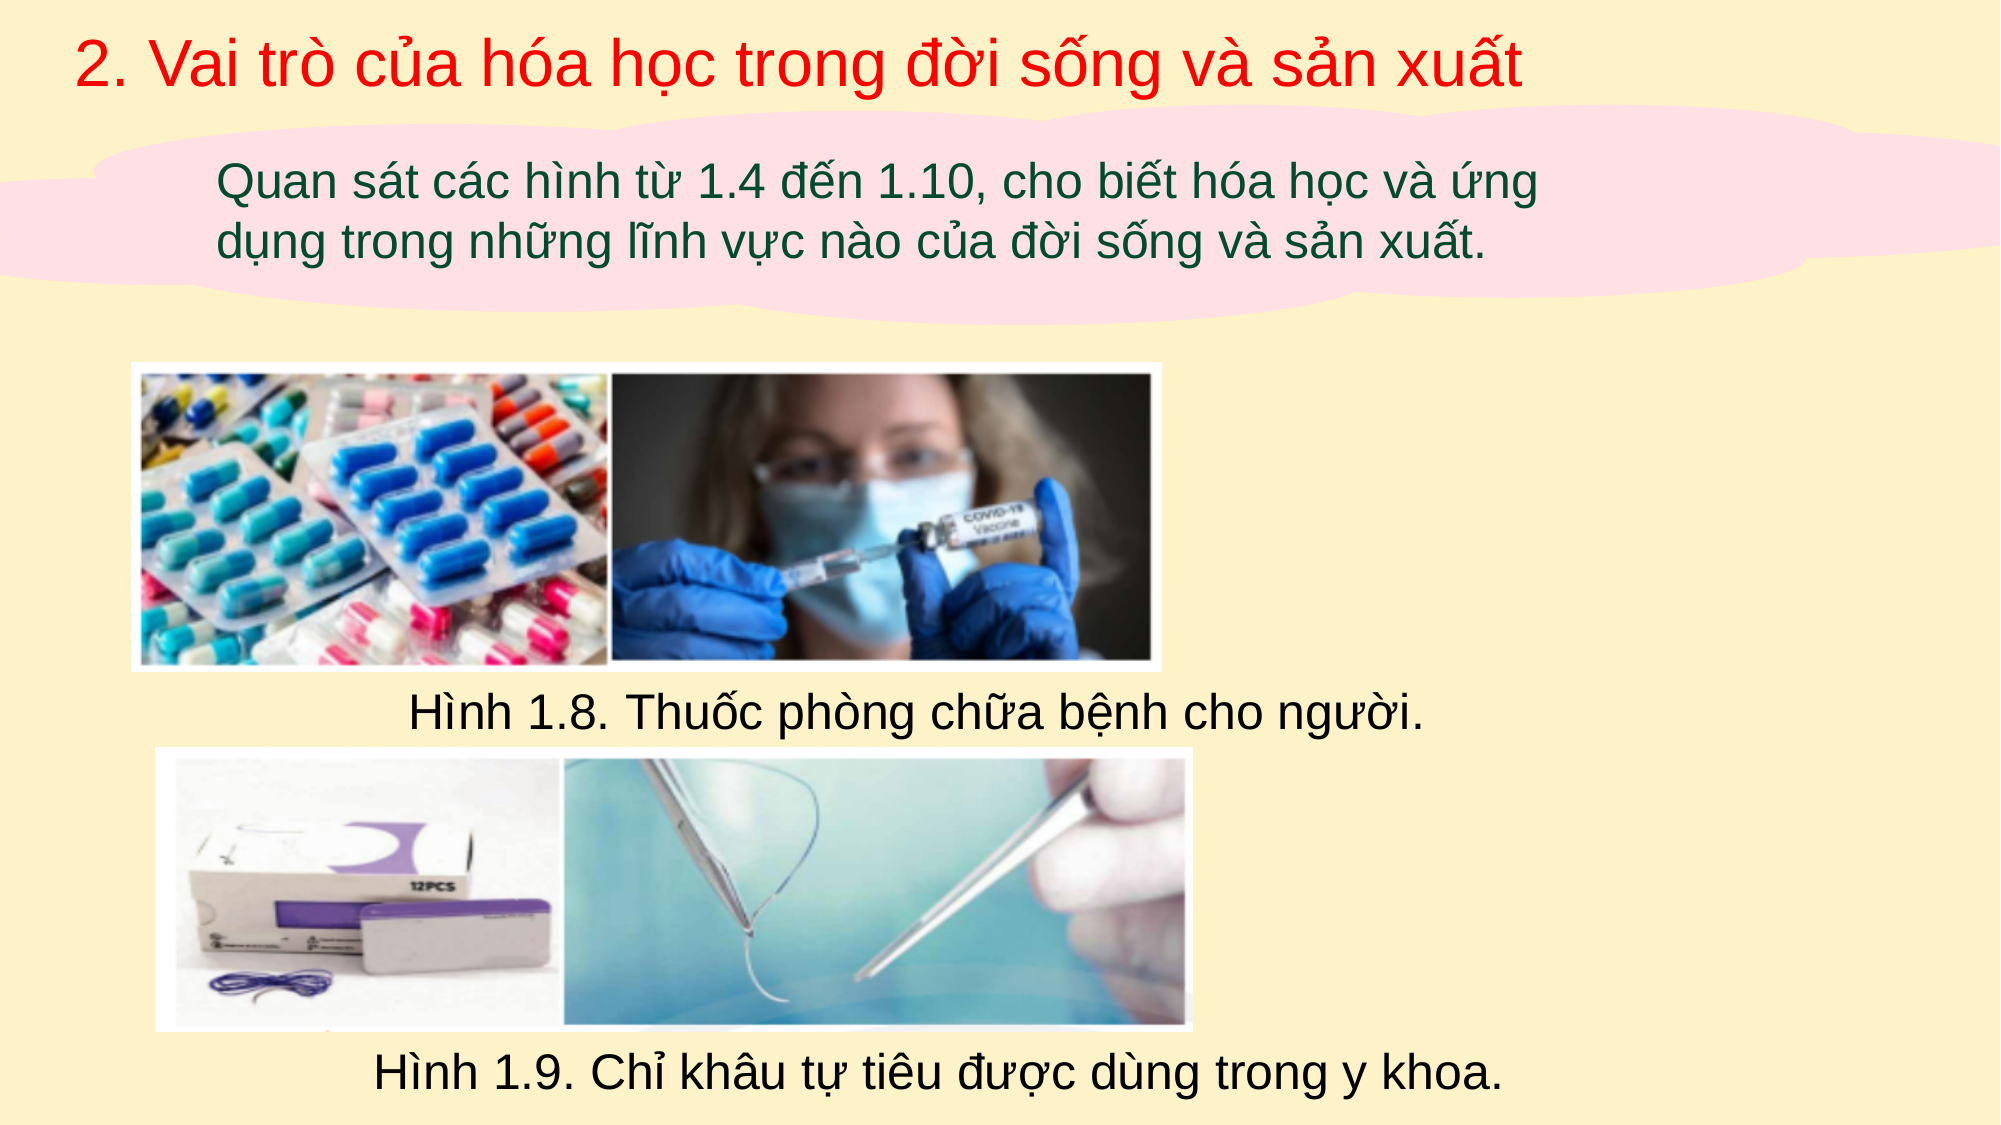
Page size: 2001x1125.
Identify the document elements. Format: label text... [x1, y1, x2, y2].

text_box 2. Vai trò của hóa học trong đời sống và sản xuất [59, 12, 1638, 108]
text_box Hình 1.8. Thuốc phòng chữa bệnh cho người. [393, 671, 1512, 747]
text_box Hình 1.9. Chỉ khâu tự tiêu được dùng trong y khoa. [358, 1031, 1730, 1107]
text_box Quan sát các hình từ 1.4 đến 1.10, cho biết hóa học và ứng dụng trong những lĩnh vực nào của đời sống và sản xuất. [0, 102, 2000, 328]
picture [154, 747, 1193, 1033]
picture [131, 362, 1162, 673]
